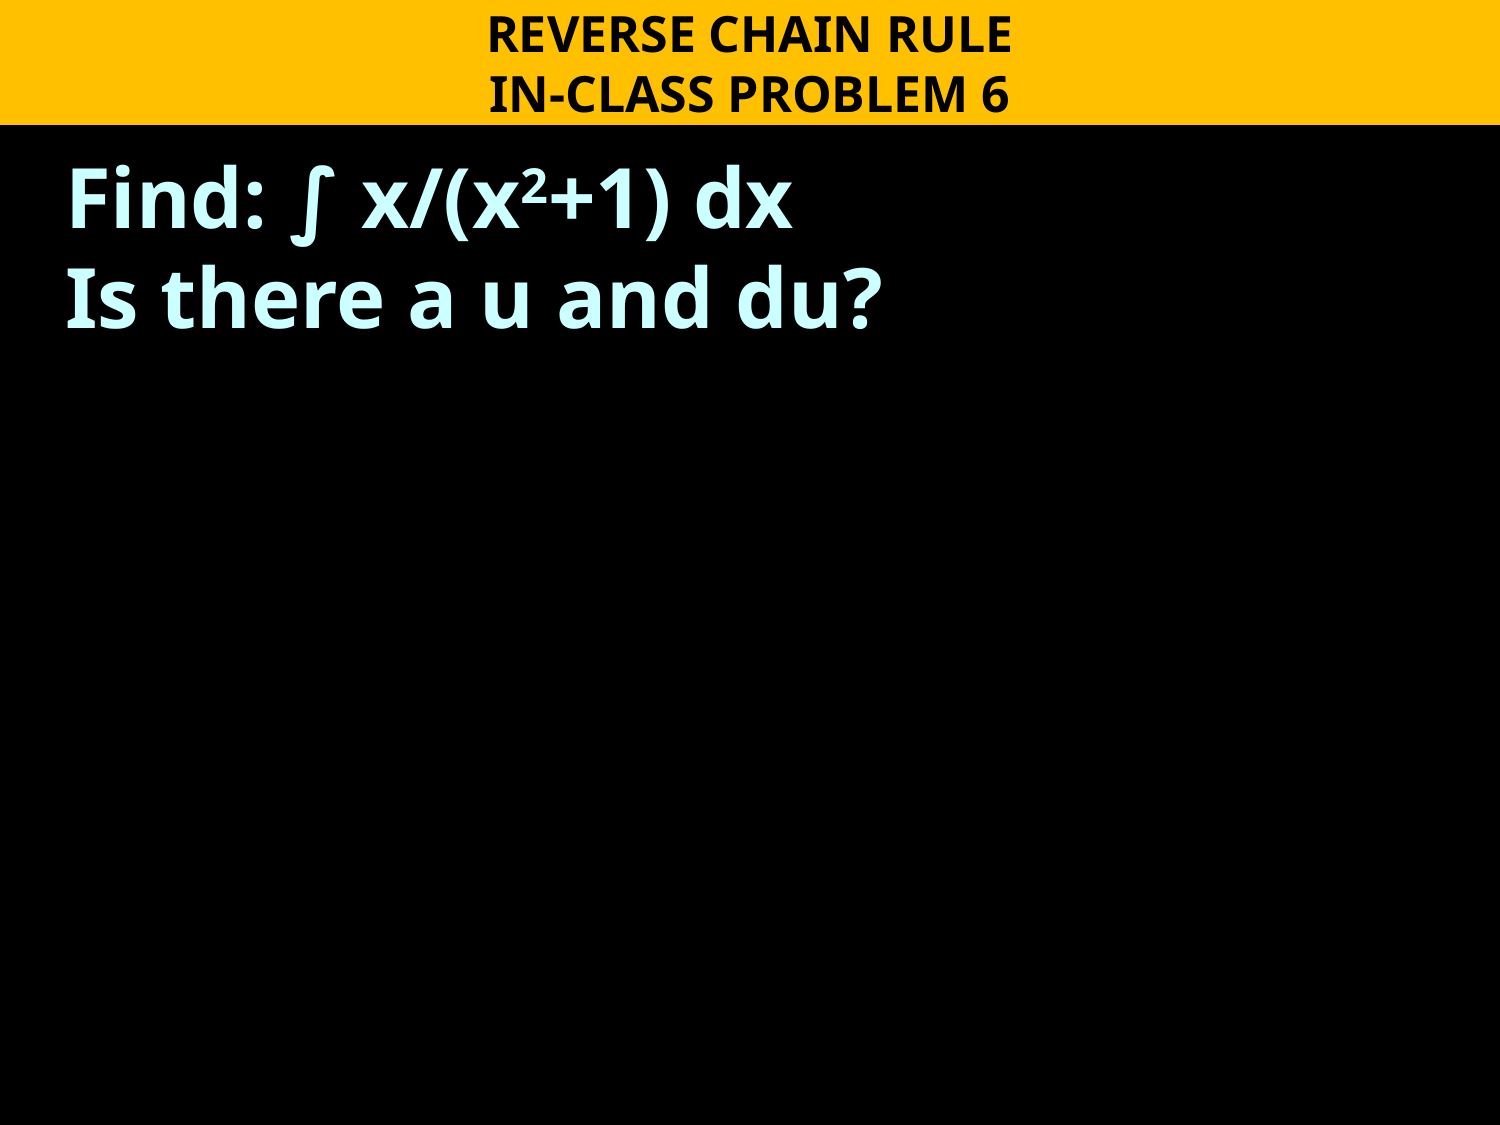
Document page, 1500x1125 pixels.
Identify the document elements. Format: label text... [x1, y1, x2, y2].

list Find: ∫ x/(x2+1) dx Is there a u and du? [50, 137, 1500, 1063]
text_box REVERSE CHAIN RULE IN-CLASS PROBLEM 6 [0, 0, 1500, 125]
